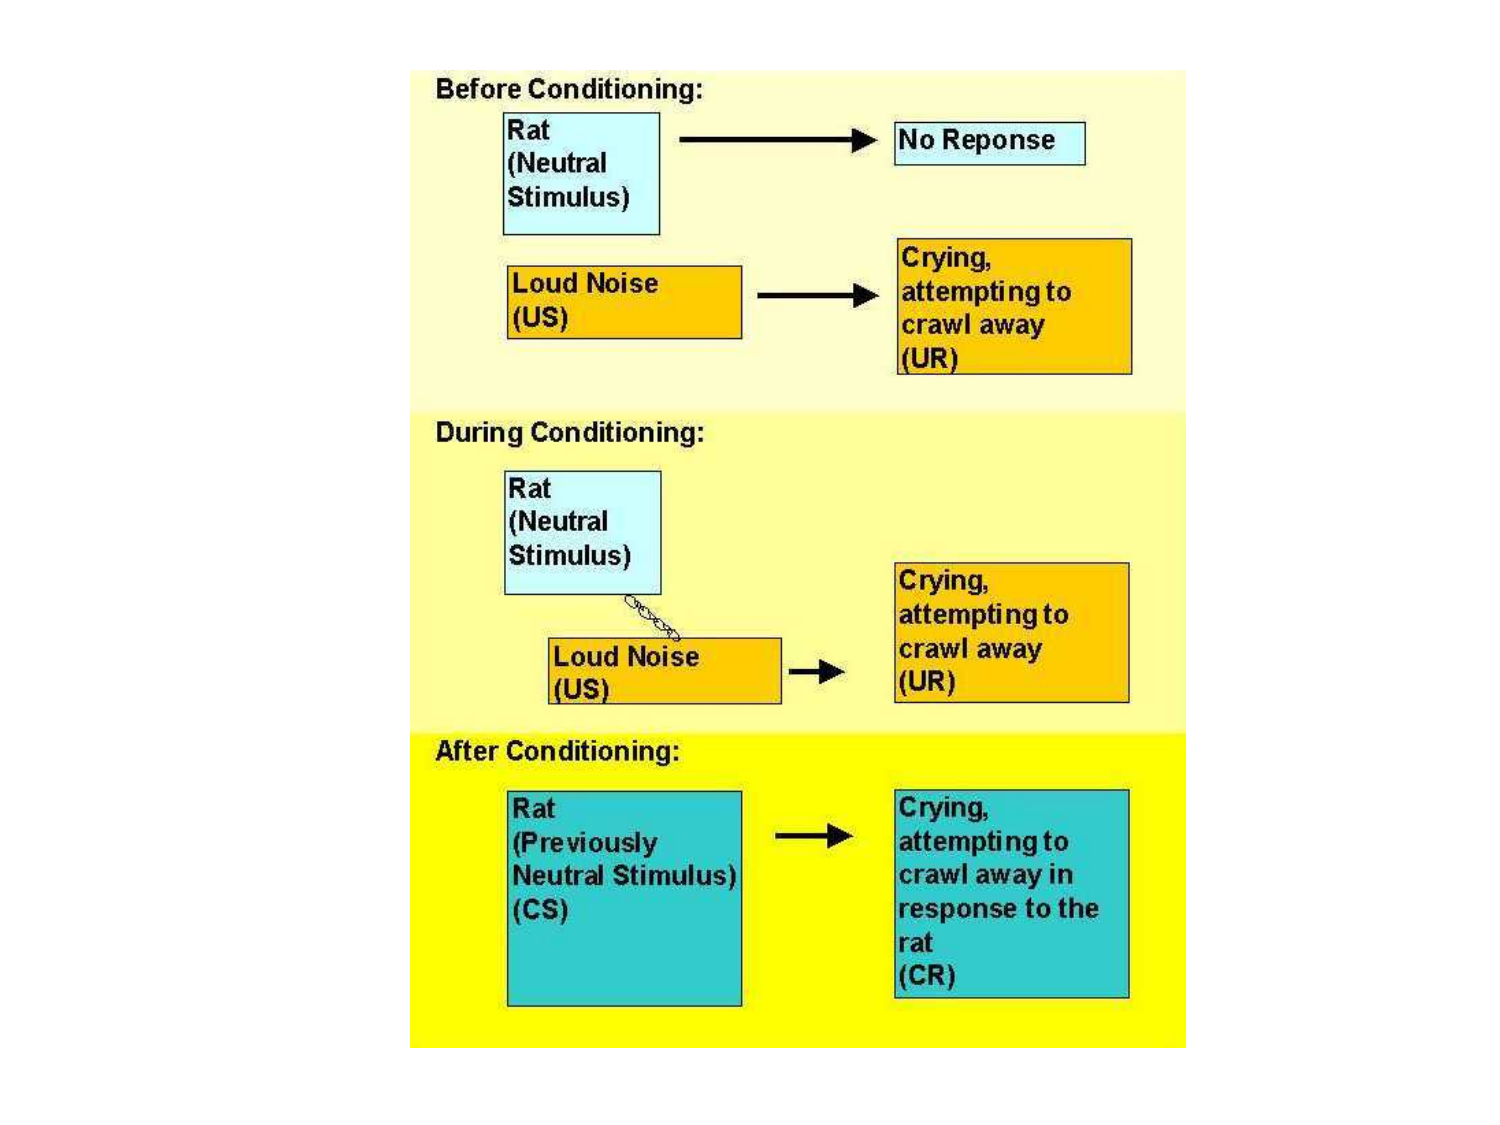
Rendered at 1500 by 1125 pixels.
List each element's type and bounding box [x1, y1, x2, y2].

list [409, 70, 1186, 1048]
